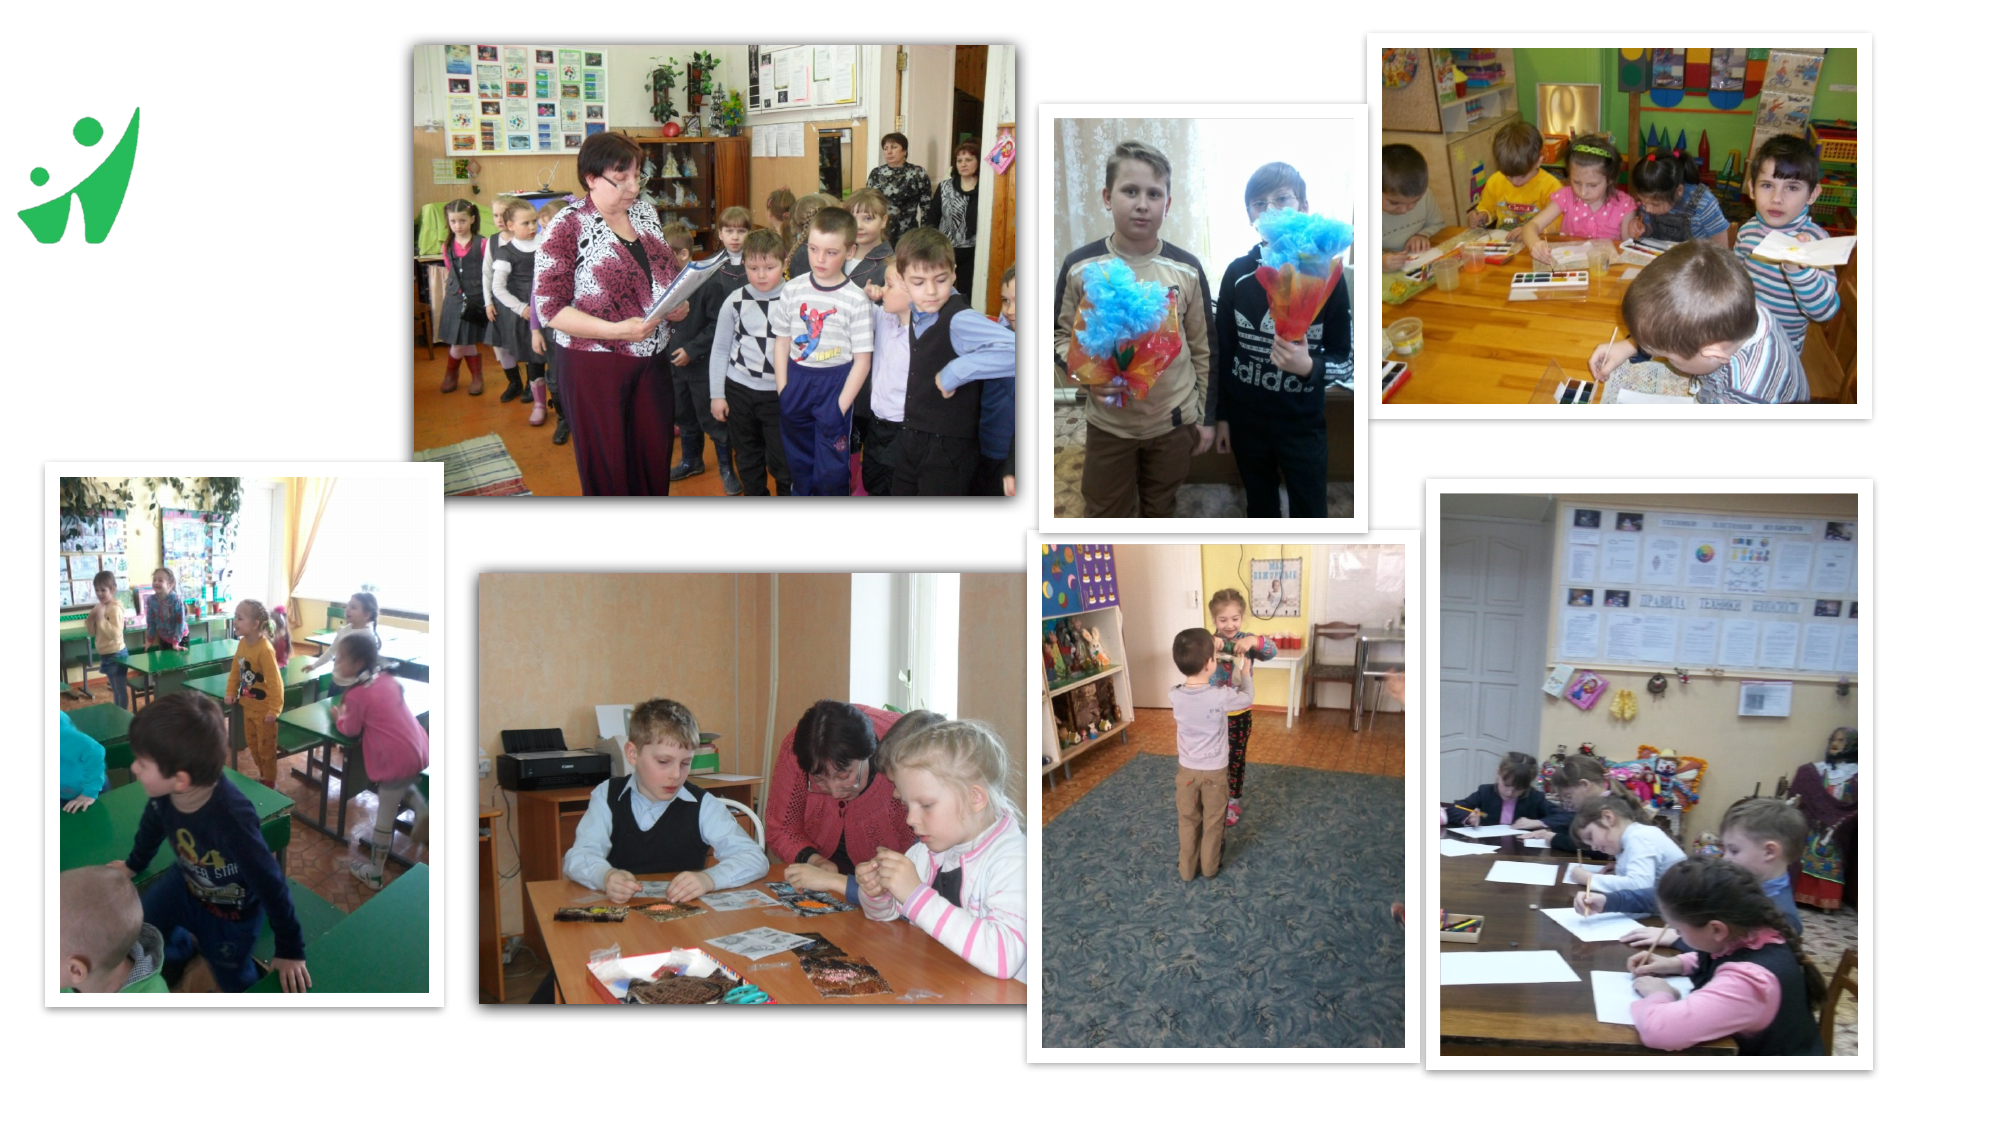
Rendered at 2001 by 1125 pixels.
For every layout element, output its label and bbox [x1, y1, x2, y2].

picture [0, 92, 322, 285]
picture [0, 45, 1931, 1056]
